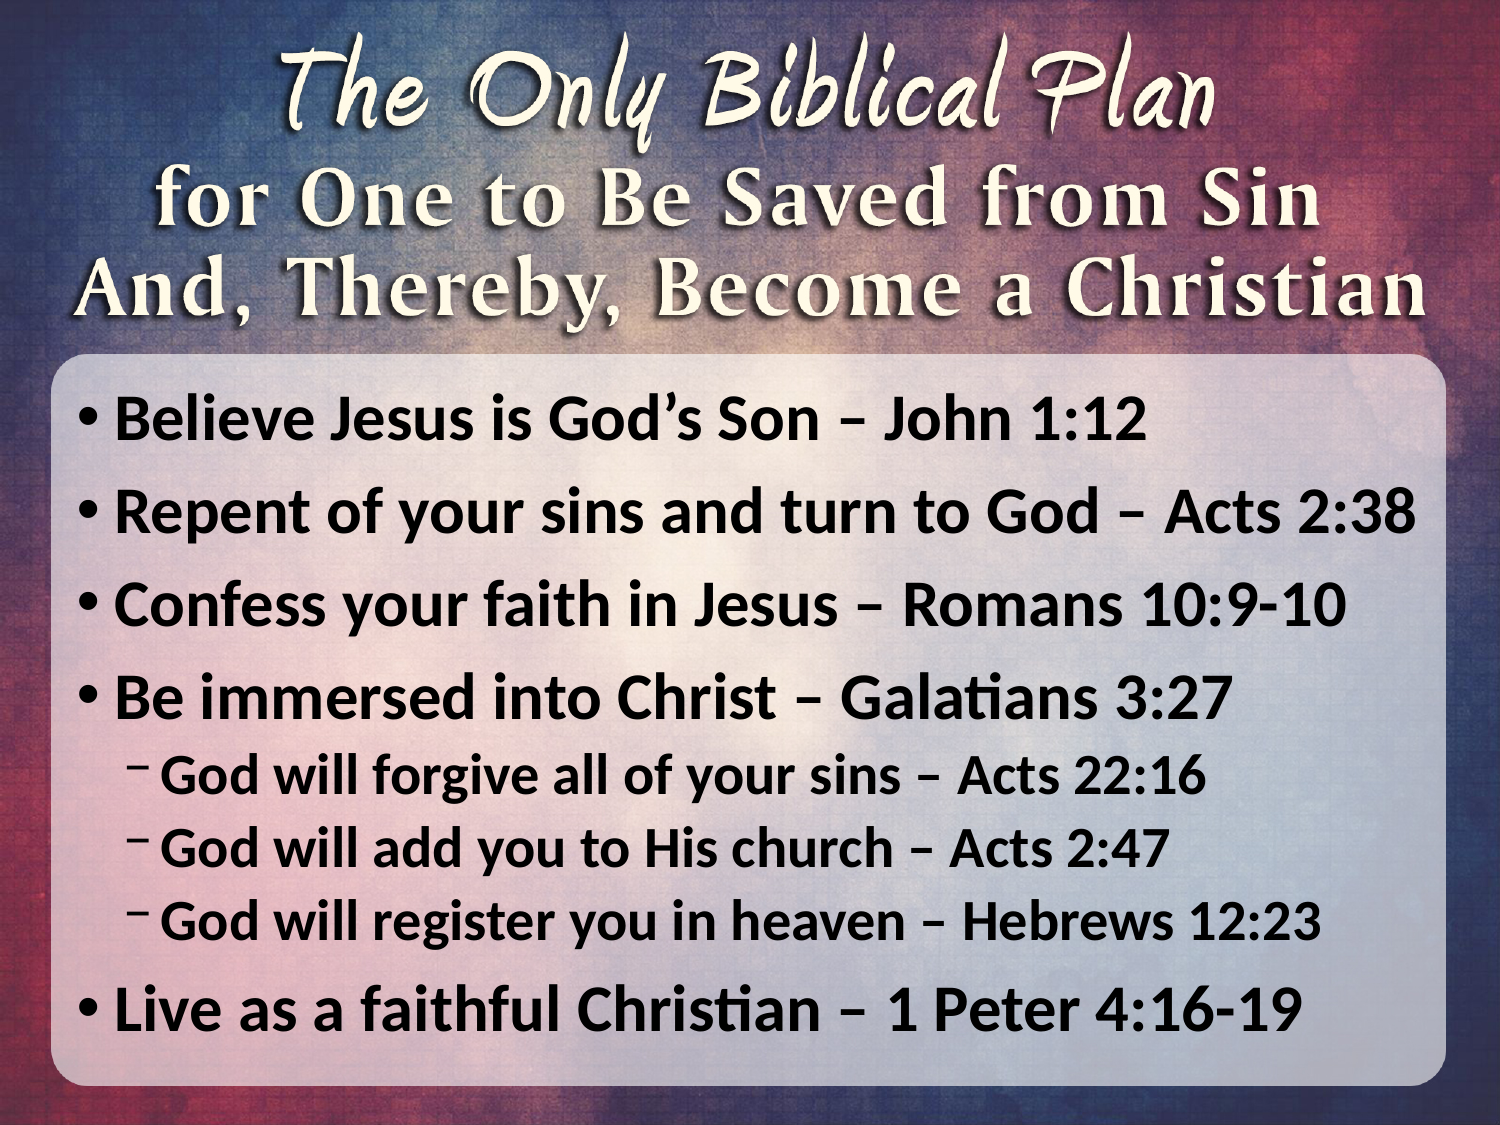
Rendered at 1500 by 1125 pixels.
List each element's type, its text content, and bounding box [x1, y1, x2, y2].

list Believe Jesus is God’s Son – John 1:12 Repent of your sins and turn to God – Acts 2:38 Confess your faith in Jesus – Romans 10:9-10 Be immersed into Christ – Galatians 3:27 God will forgive all of your sins – Acts 22:16 God will add you to His church – Acts 2:47 God will register you in heaven – Hebrews 12:23 Live as a faithful Christian – 1 Peter 4:16-19 [61, 375, 1444, 1090]
picture [0, 0, 1500, 1125]
